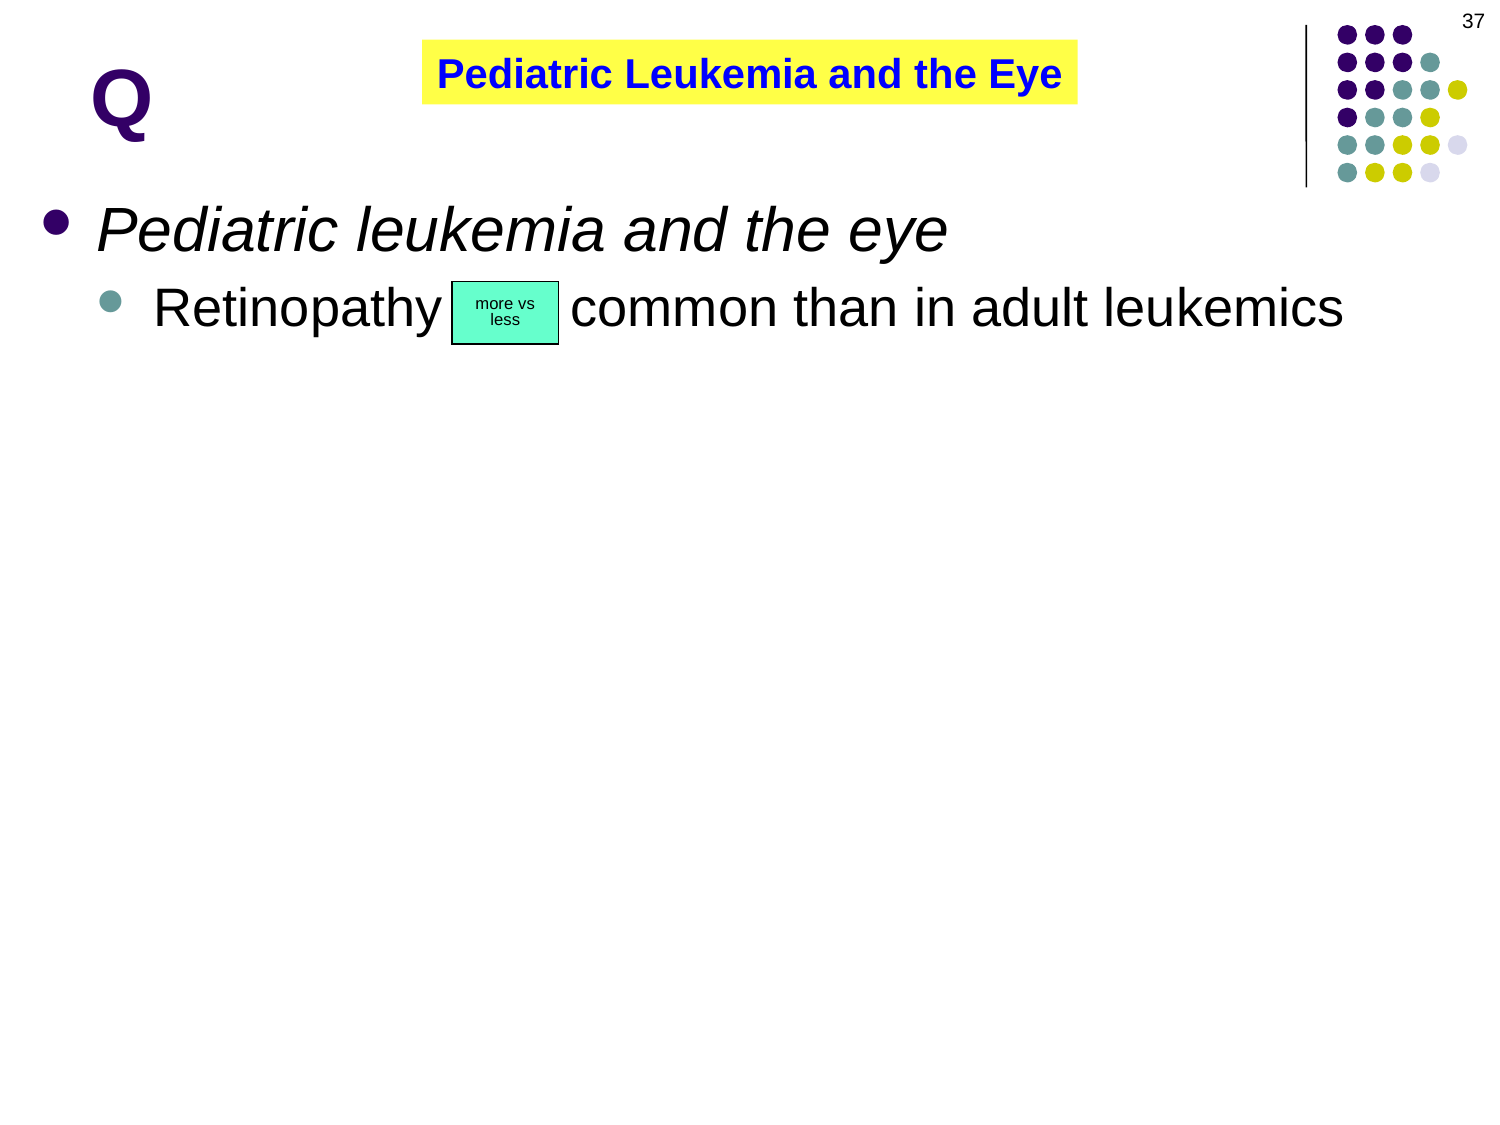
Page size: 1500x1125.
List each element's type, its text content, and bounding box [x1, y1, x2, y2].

title Q [75, 20, 1313, 150]
list Pediatric leukemia and the eye Retinopathy less common than in adult leukemics [24, 187, 1475, 1088]
text_box more vs less [452, 281, 559, 344]
slide_number 37 [1149, 0, 1500, 75]
text_box Pediatric Leukemia and the Eye [422, 39, 1078, 105]
